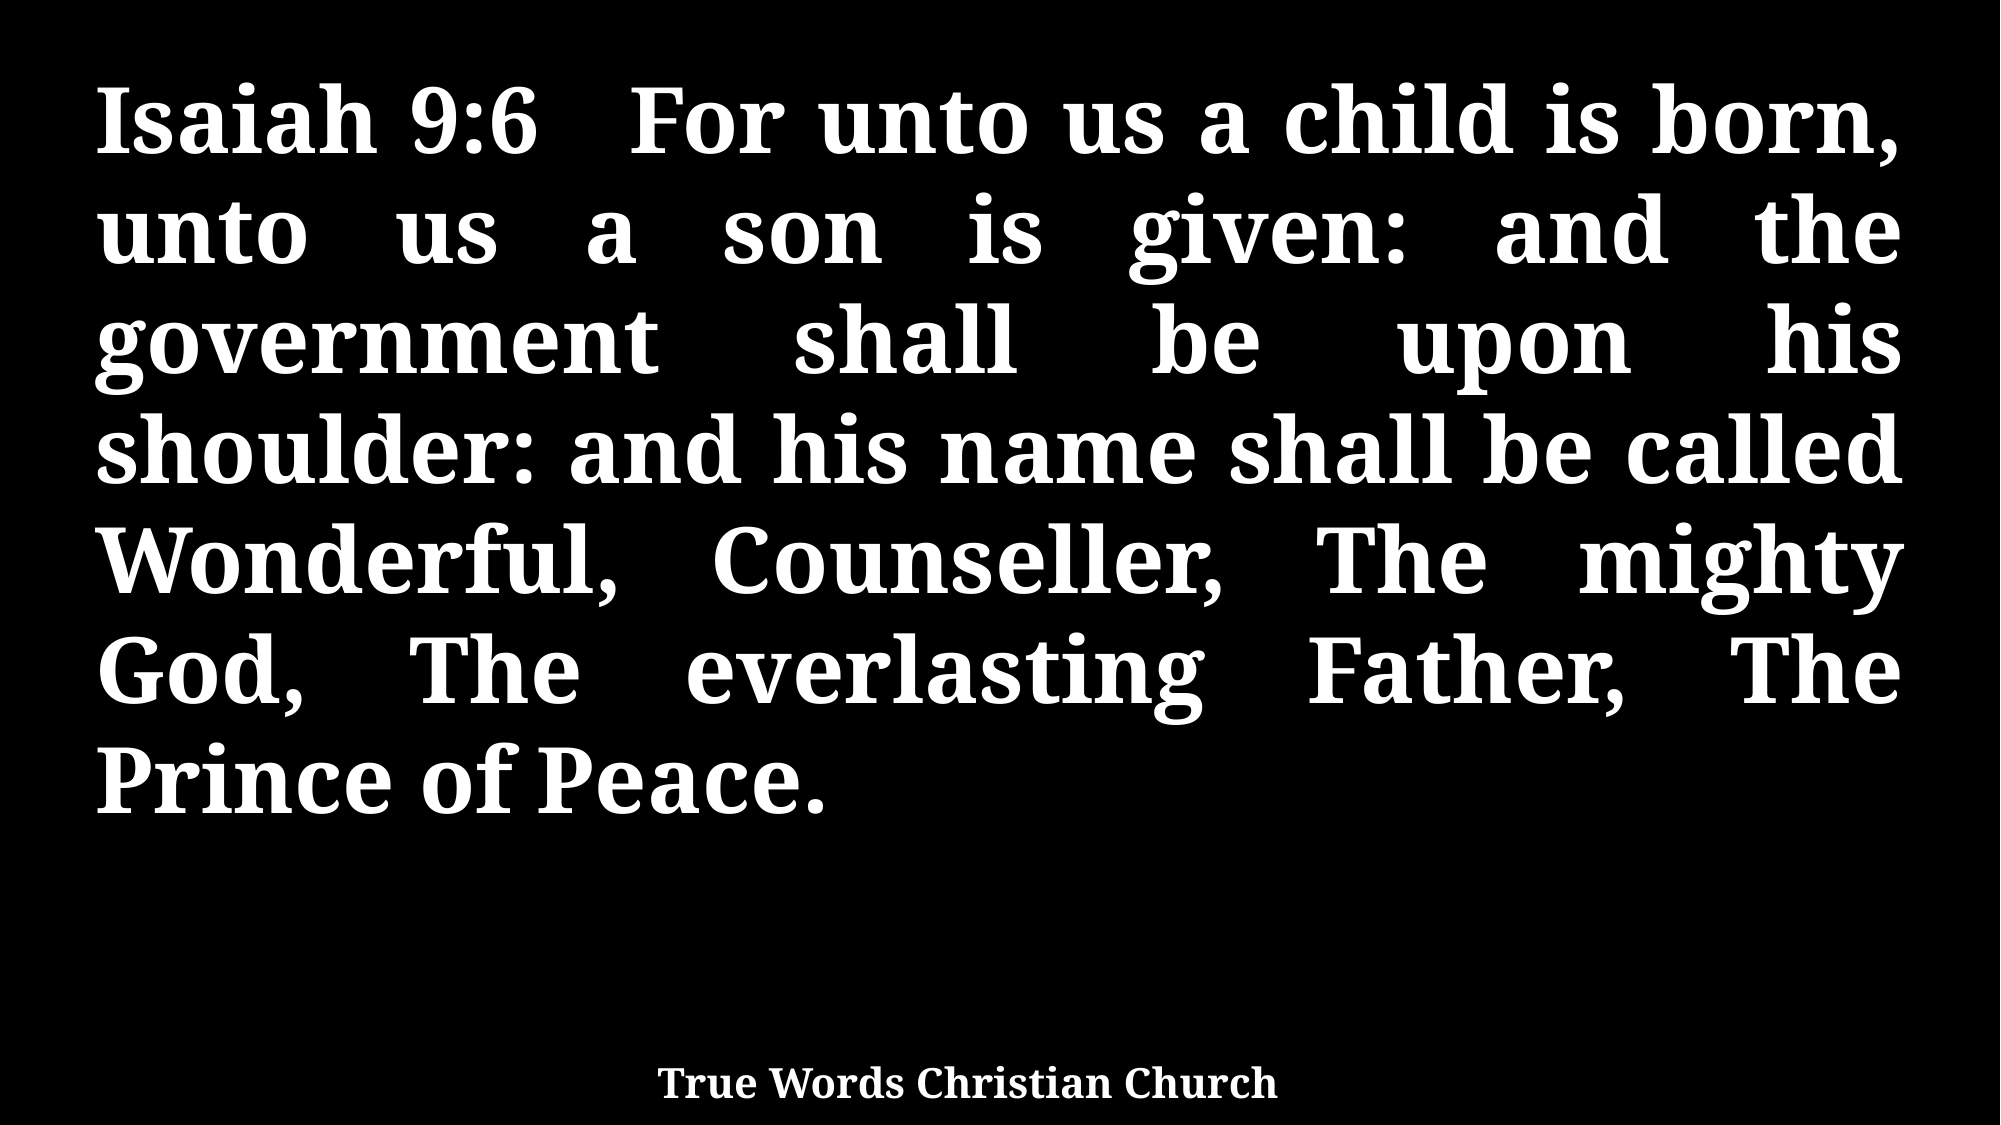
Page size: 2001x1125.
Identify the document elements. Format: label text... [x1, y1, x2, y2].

text_box True Words Christian Church [642, 1049, 1294, 1114]
text_box Isaiah 9:6 For unto us a child is born, unto us a son is given: and the government shall be upon his shoulder: and his name shall be called Wonderful, Counseller, The mighty God, The everlasting Father, The Prince of Peace. [80, 54, 1922, 840]
